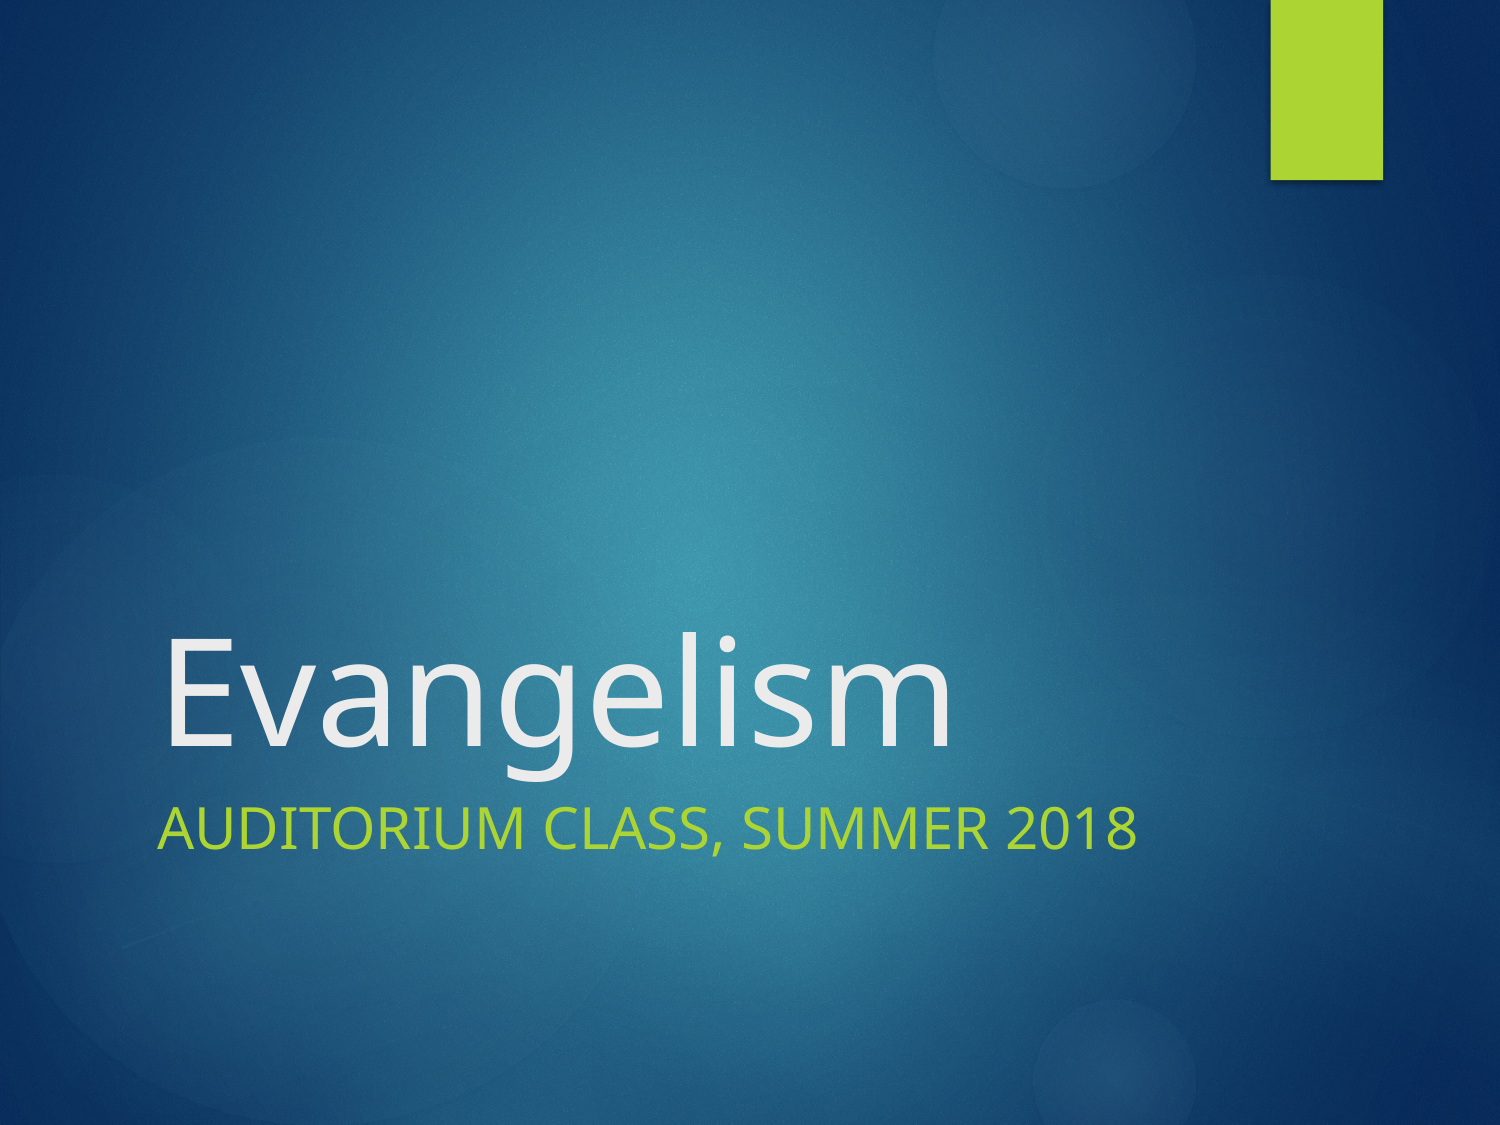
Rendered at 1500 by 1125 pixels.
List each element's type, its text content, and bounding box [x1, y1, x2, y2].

title Evangelism [142, 237, 1229, 783]
subtitle Auditorium Class, Summer 2018 [142, 783, 1229, 925]
